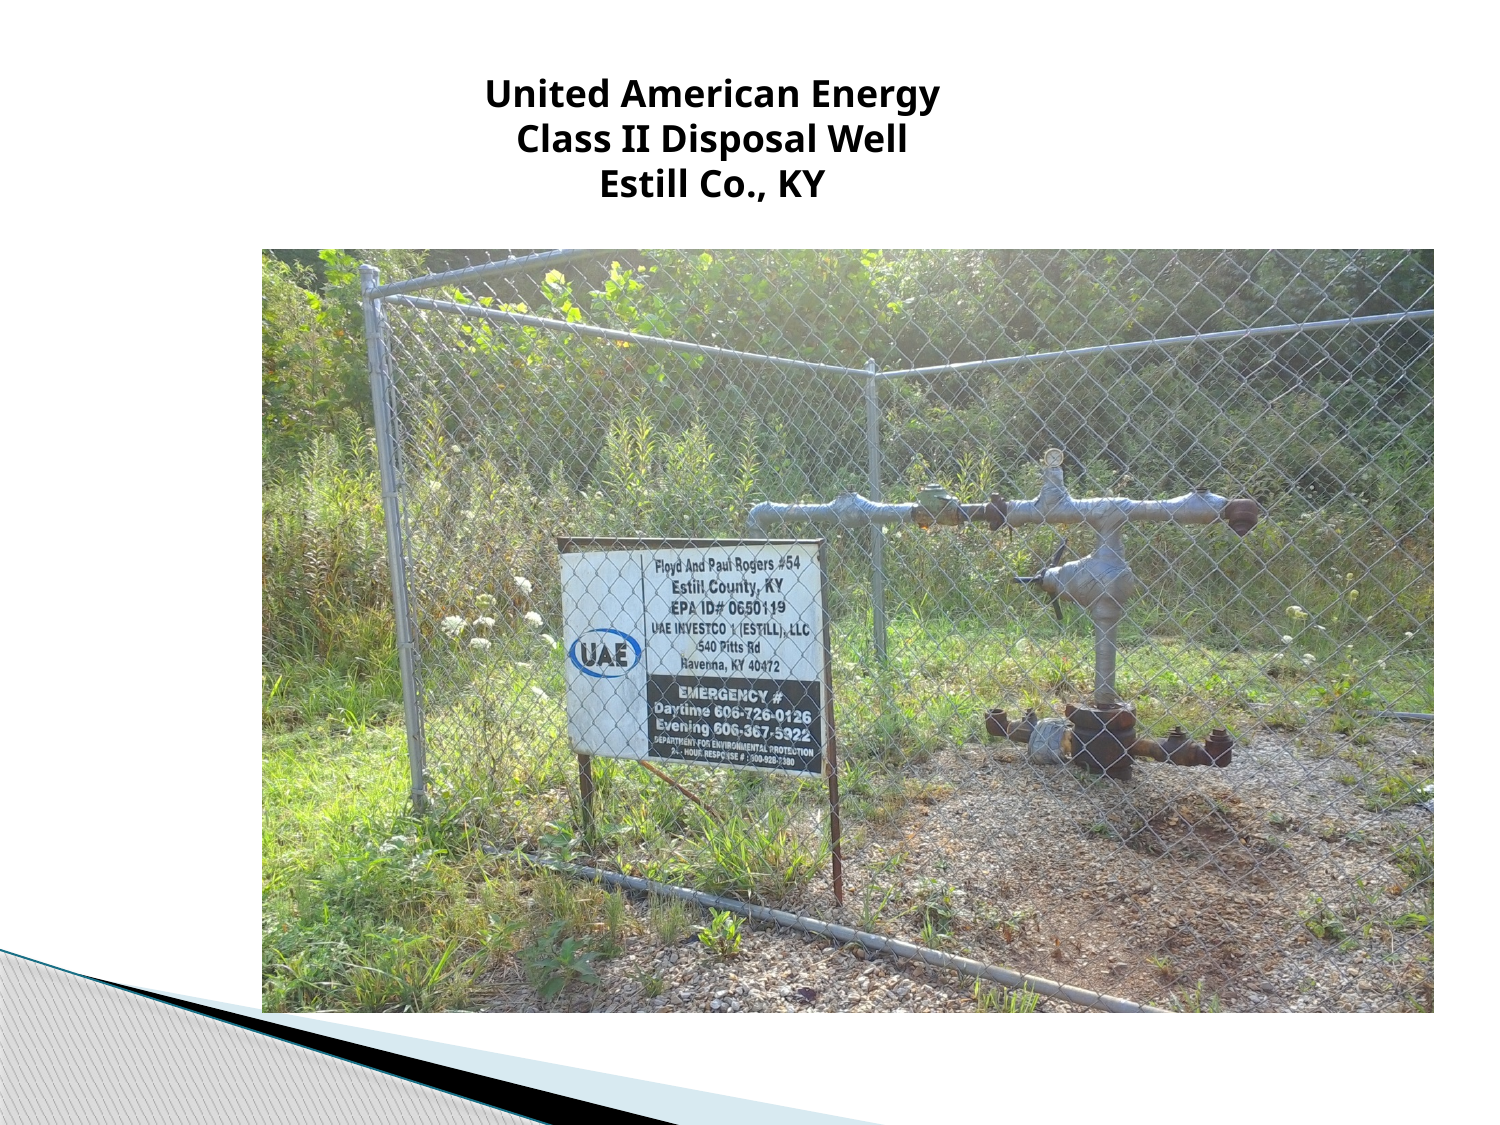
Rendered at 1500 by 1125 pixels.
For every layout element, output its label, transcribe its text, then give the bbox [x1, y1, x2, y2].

text_box United American Energy Class II Disposal Well Estill Co., KY [337, 62, 1088, 213]
picture [262, 249, 1434, 1013]
